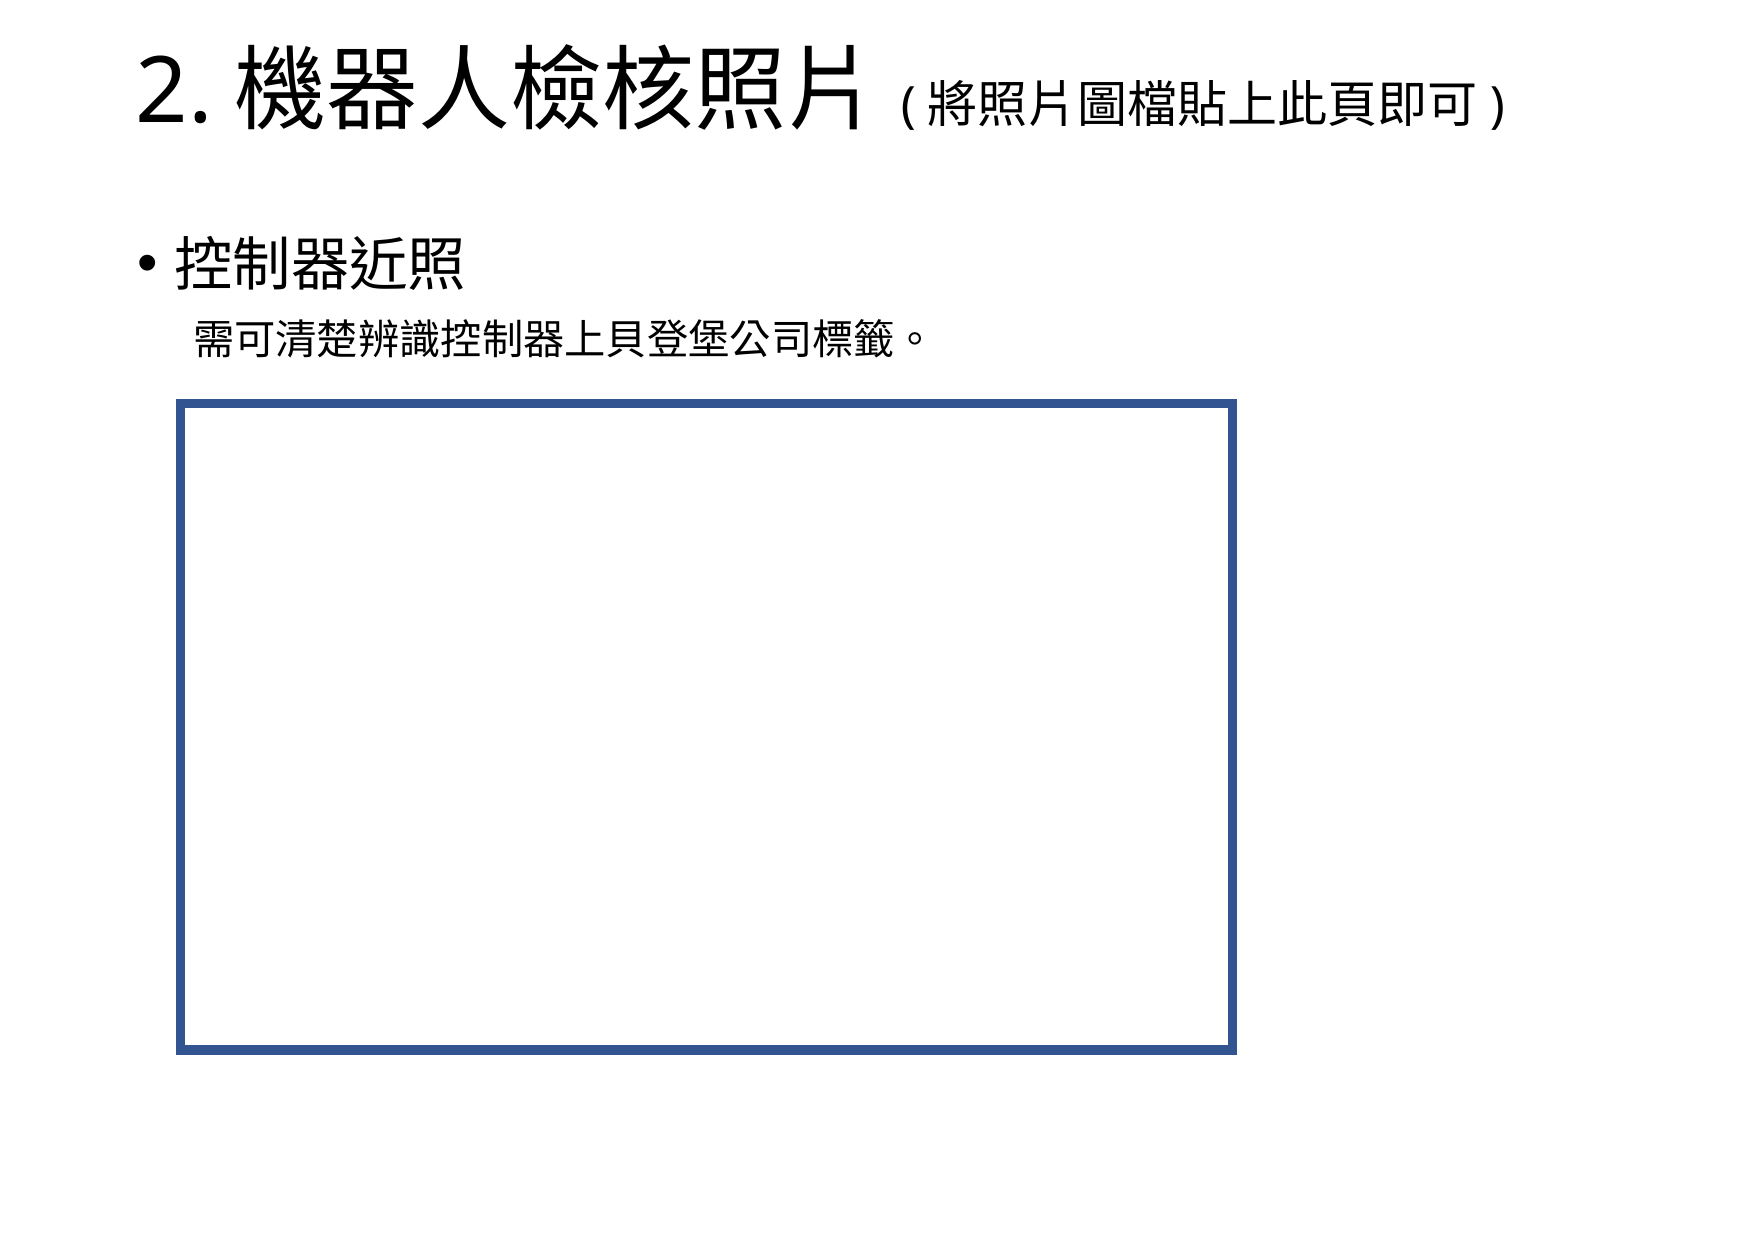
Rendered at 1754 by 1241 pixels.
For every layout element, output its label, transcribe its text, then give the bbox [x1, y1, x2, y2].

text_box 控制器近照 需可清楚辨識控制器上貝登堡公司標籤。 [120, 226, 1437, 1014]
title 2.機器人檢核照片(將照片圖檔貼上此頁即可) [120, 10, 1634, 175]
text_box [180, 402, 1234, 1051]
